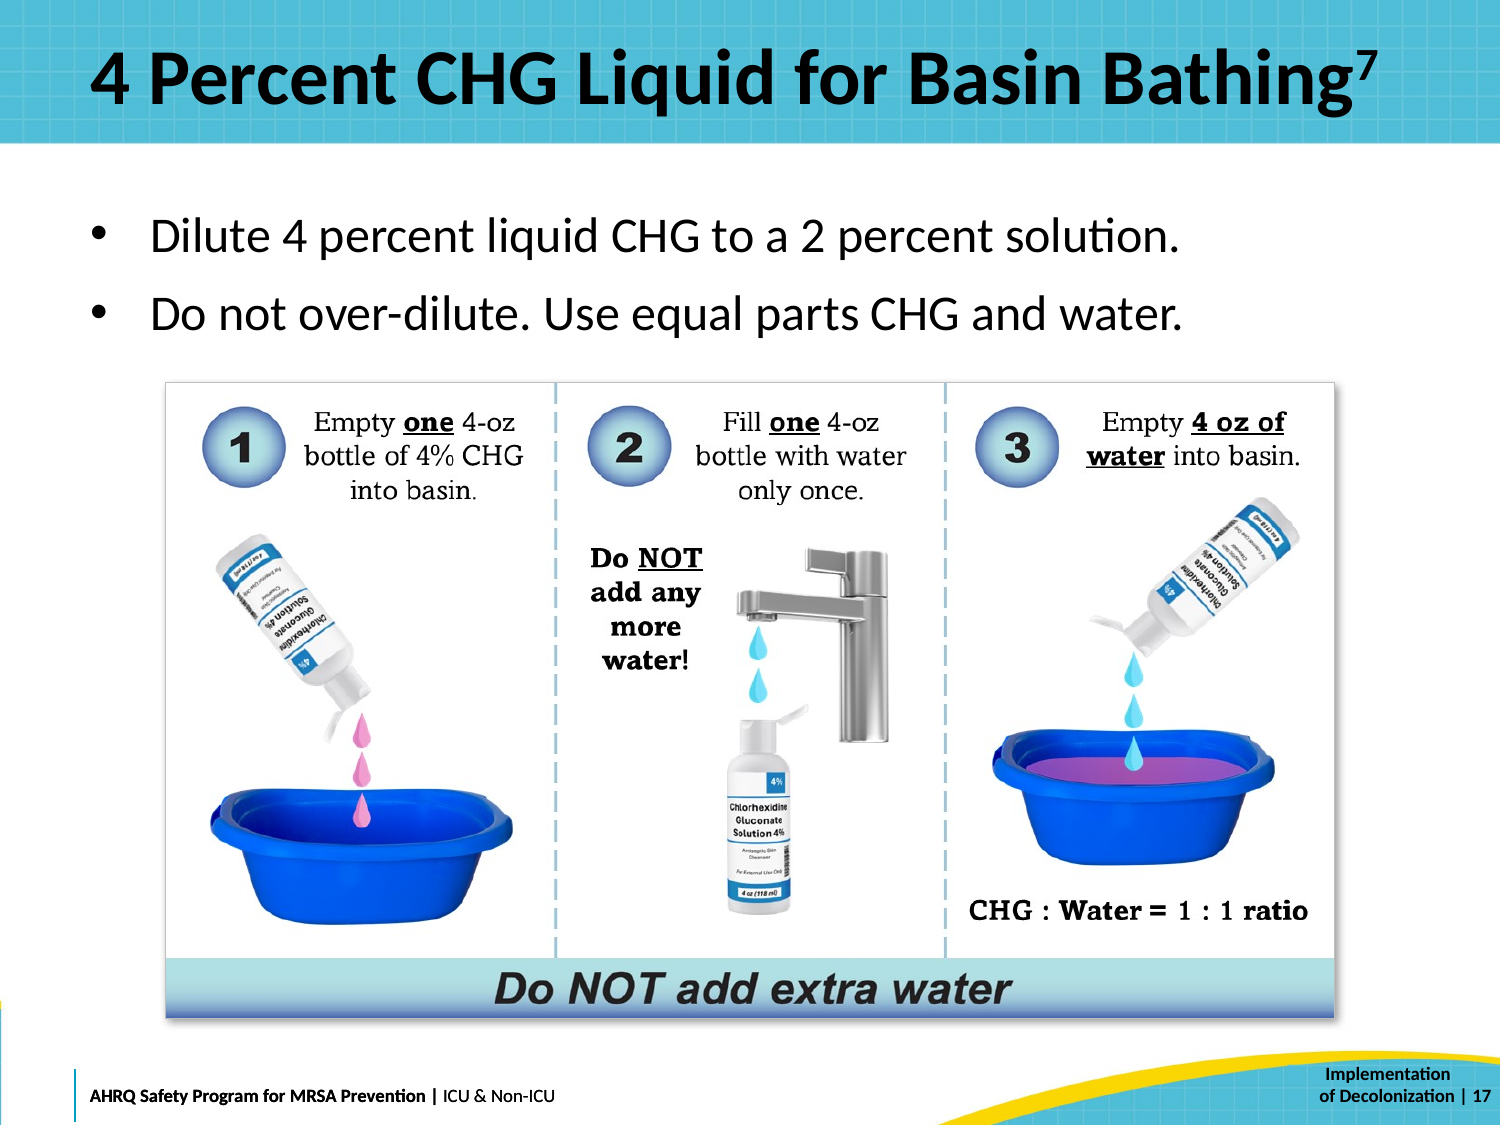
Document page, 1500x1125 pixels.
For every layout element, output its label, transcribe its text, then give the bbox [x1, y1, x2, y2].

list Dilute 4 percent liquid CHG to a 2 percent solution. Do not over-dilute. Use equal parts CHG and water. [75, 188, 1425, 400]
picture [0, 0, 1500, 1125]
title 4 Percent CHG Liquid for Basin Bathing7 [75, 0, 1425, 150]
slide_number | 17 [1455, 1065, 1500, 1125]
